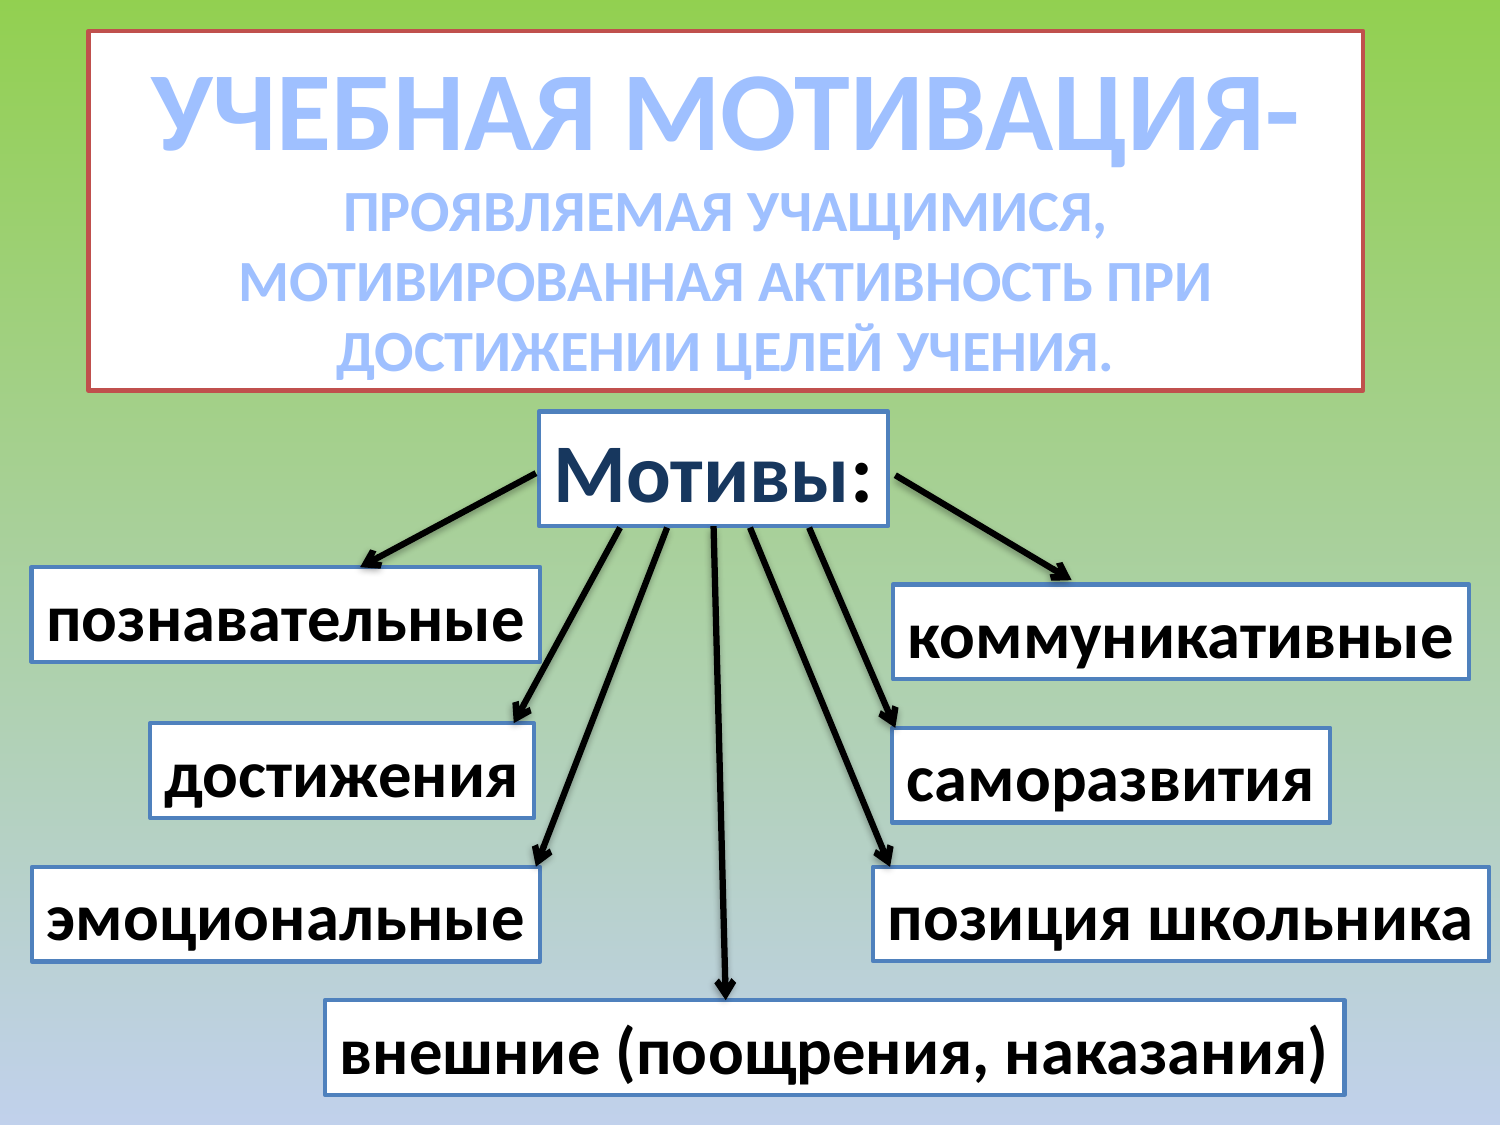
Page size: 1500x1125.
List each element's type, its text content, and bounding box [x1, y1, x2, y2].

text_box Мотивы: [537, 409, 890, 528]
text_box позиция школьника [871, 865, 1491, 963]
text_box познавательные [29, 565, 508, 664]
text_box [895, 475, 1072, 581]
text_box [749, 527, 891, 868]
text_box внешние (поощрения, наказания) [323, 998, 1347, 1097]
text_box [713, 527, 726, 1001]
text_box УЧЕБНАЯ МОТИВАЦИЯ- ПРОЯВЛЯЕМАЯ УЧАЩИМИСЯ, МОТИВИРОВАННАЯ АКТИВНОСТЬ ПРИ ДОСТИЖЕНИИ ЦЕЛЕЙ УЧЕНИЯ. [86, 29, 1365, 393]
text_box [359, 472, 537, 568]
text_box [513, 527, 533, 724]
text_box достижения [148, 721, 530, 820]
text_box коммуникативные [899, 582, 1471, 681]
text_box эмоциональные [30, 865, 542, 964]
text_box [535, 527, 668, 867]
text_box саморазвития [895, 726, 1332, 825]
